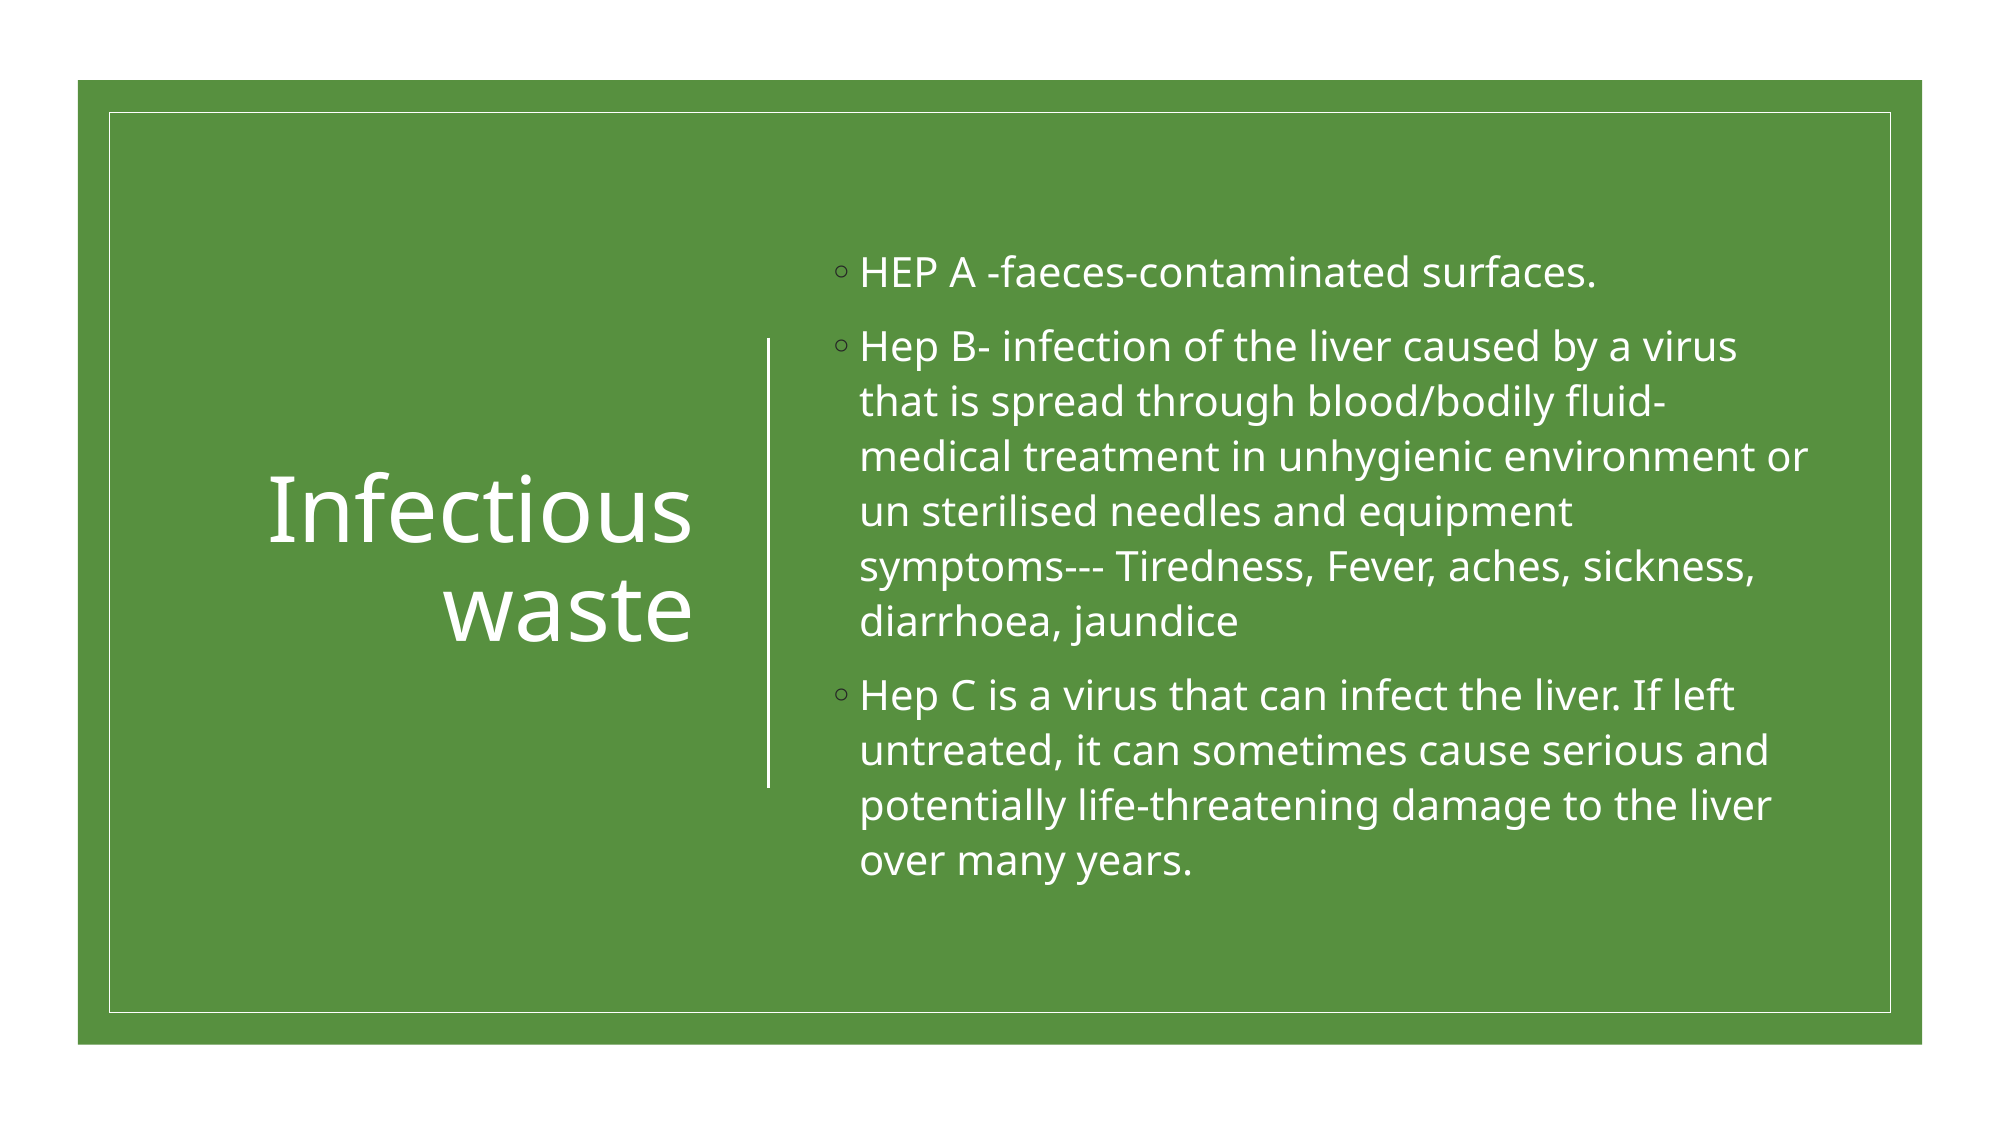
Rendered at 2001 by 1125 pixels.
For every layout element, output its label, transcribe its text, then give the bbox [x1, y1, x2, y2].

text_box [77, 79, 1923, 1046]
text_box [0, 0, 2000, 1125]
list HEP A -faeces-contaminated surfaces. Hep B- infection of the liver caused by a virus that is spread through blood/bodily fluid-medical treatment in unhygienic environment or un sterilised needles and equipment symptoms--- Tiredness, Fever, aches, sickness, diarrhoea, jaundice Hep C is a virus that can infect the liver. If left untreated, it can sometimes cause serious and potentially life-threatening damage to the liver over many years. [814, 164, 1834, 961]
text_box [109, 112, 1891, 1013]
title Infectious waste [142, 164, 711, 961]
